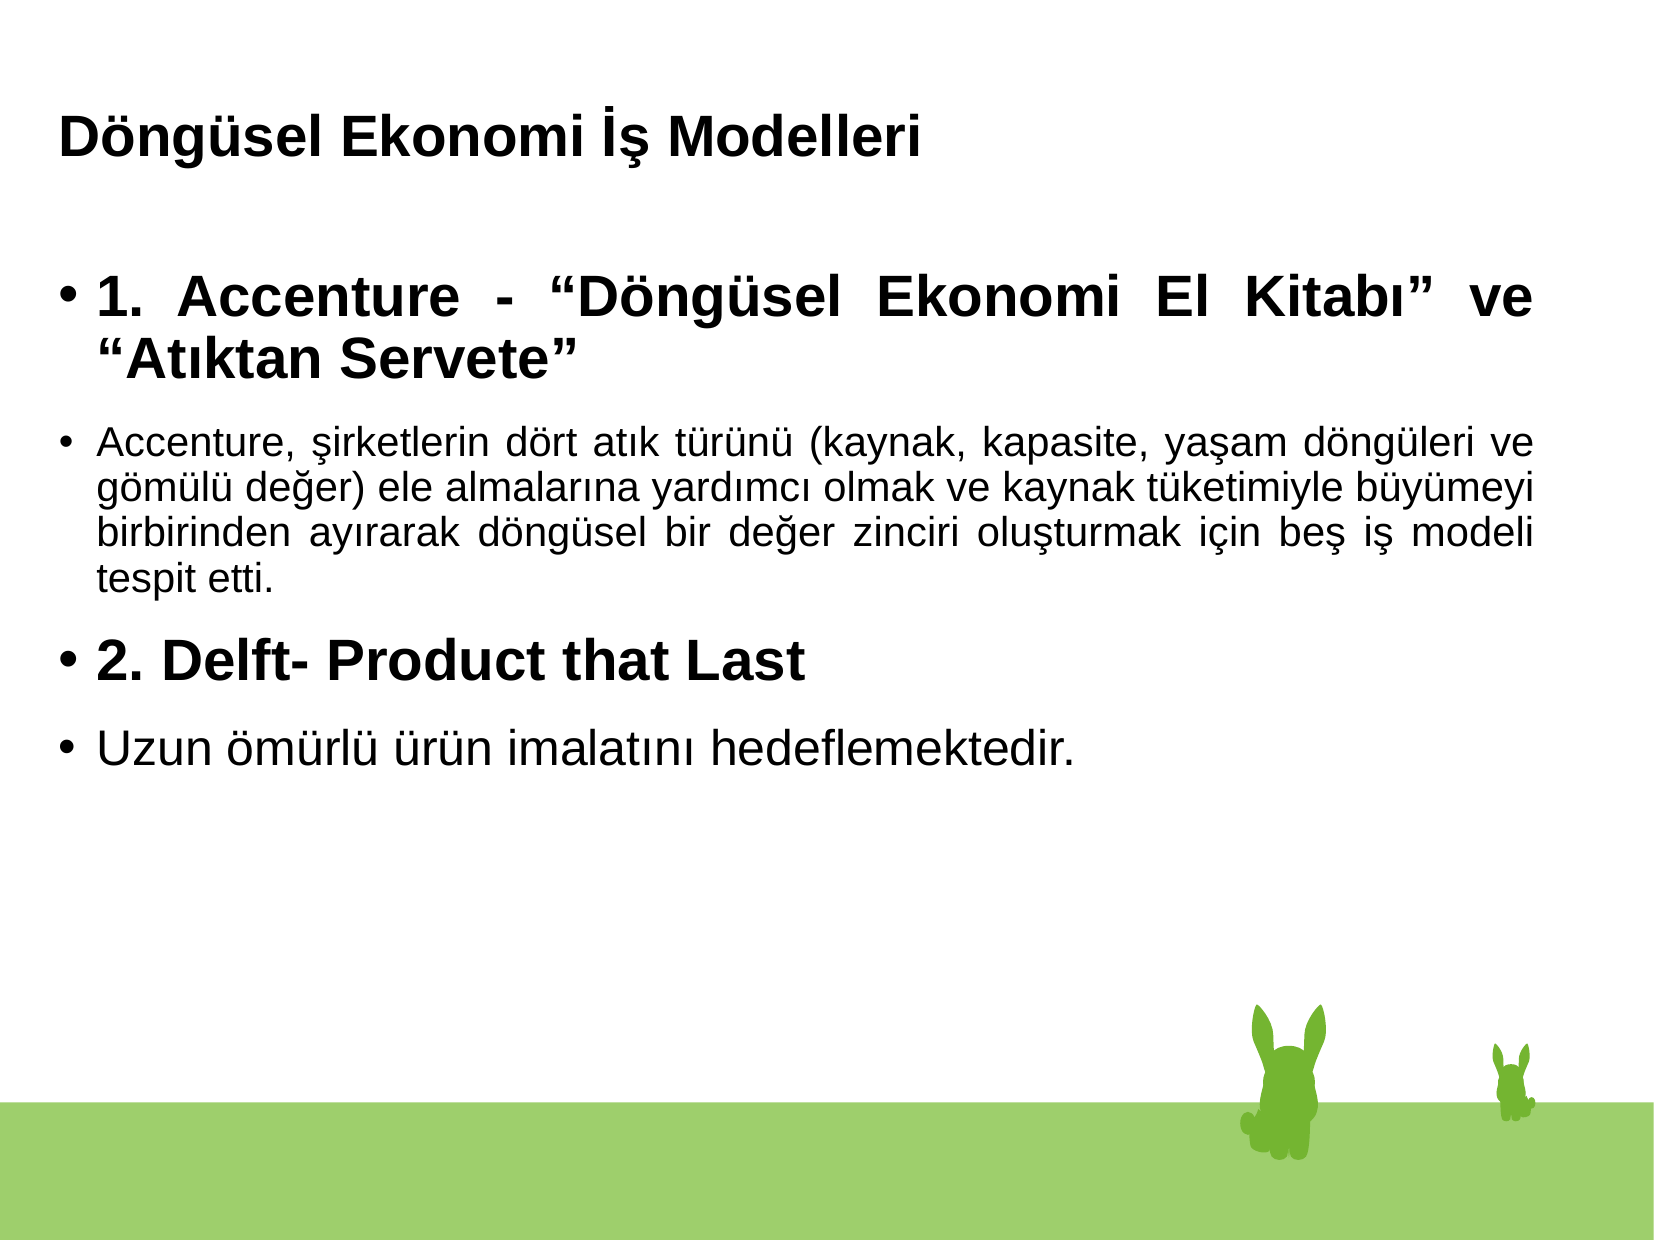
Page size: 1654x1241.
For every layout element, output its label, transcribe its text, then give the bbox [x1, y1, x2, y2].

list 1. Accenture - “Döngüsel Ekonomi El Kitabı” ve “Atıktan Servete” Accenture, şirketlerin dört atık türünü (kaynak, kapasite, yaşam döngüleri ve gömülü değer) ele almalarına yardımcı olmak ve kaynak tüketimiyle büyümeyi birbirinden ayırarak döngüsel bir değer zinciri oluşturmak için beş iş modeli tespit etti. 2. Delft- Product that Last Uzun ömürlü ürün imalatını hedeflemektedir. [59, 265, 1536, 975]
title Döngüsel Ekonomi İş Modelleri [59, 39, 1536, 237]
